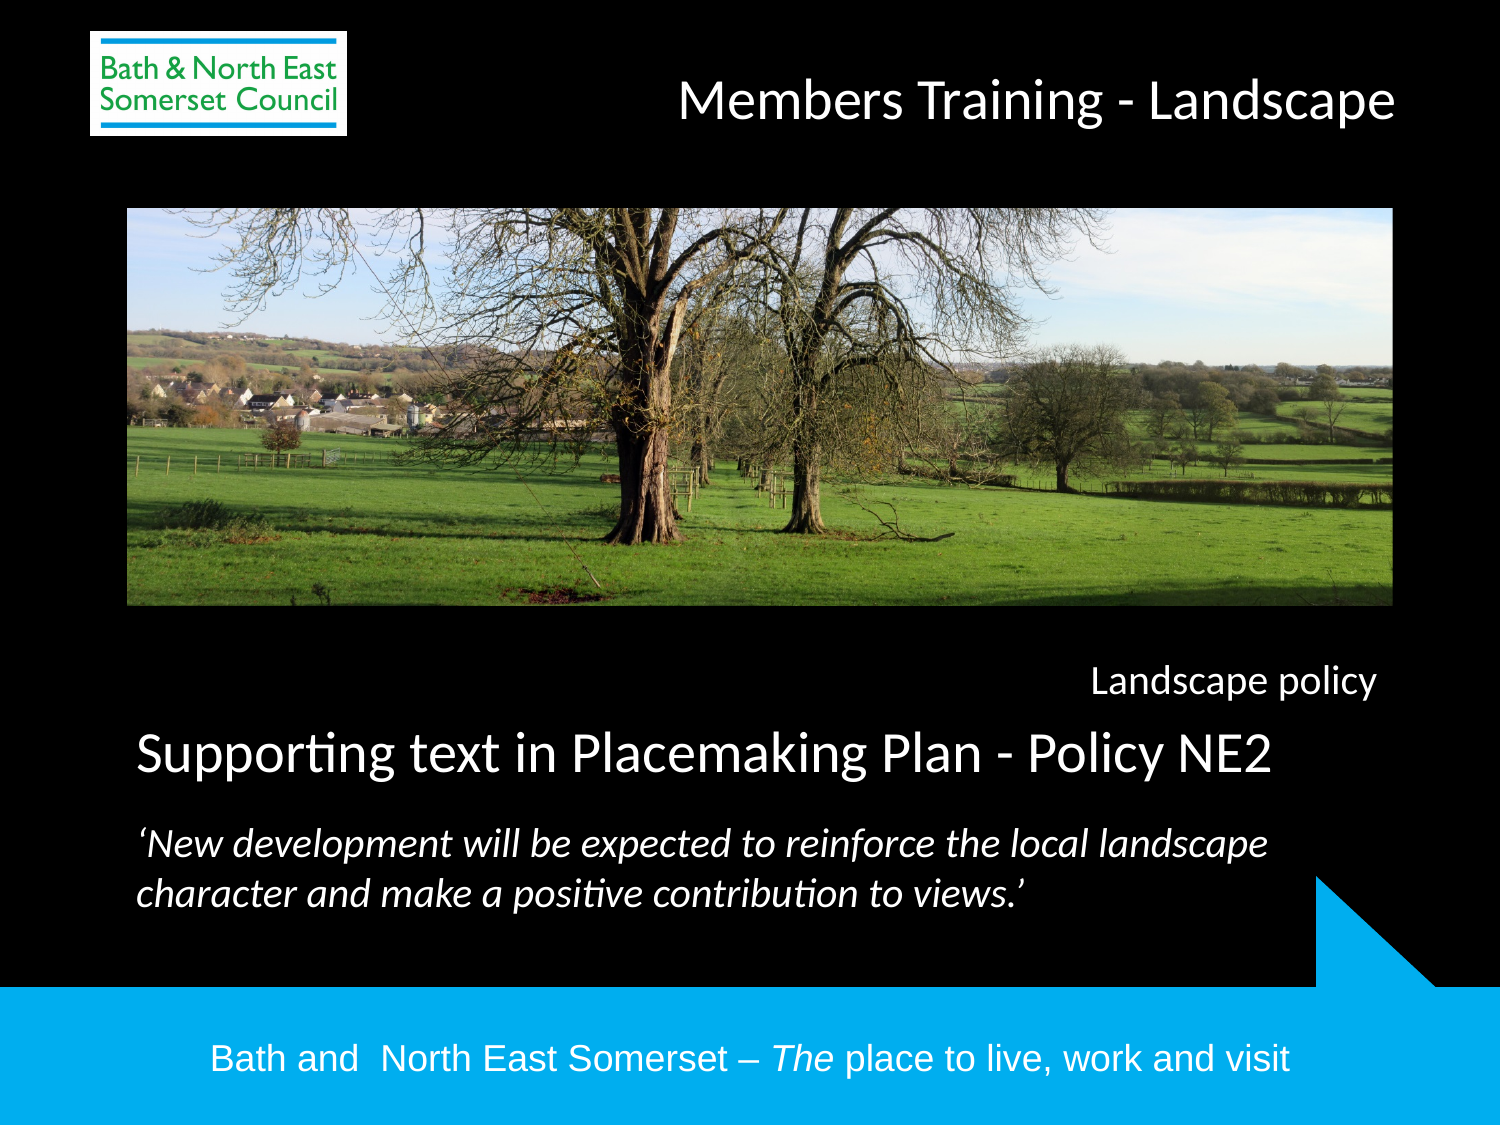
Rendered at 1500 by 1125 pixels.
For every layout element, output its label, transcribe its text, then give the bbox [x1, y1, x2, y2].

picture [123, 207, 1393, 608]
list Landscape policy Supporting text in Placemaking Plan - Policy NE2 ‘New development will be expected to reinforce the local landscape character and make a positive contribution to views.’ [64, 645, 1393, 965]
title Members Training - Landscape [395, 30, 1412, 161]
picture [90, 31, 347, 136]
